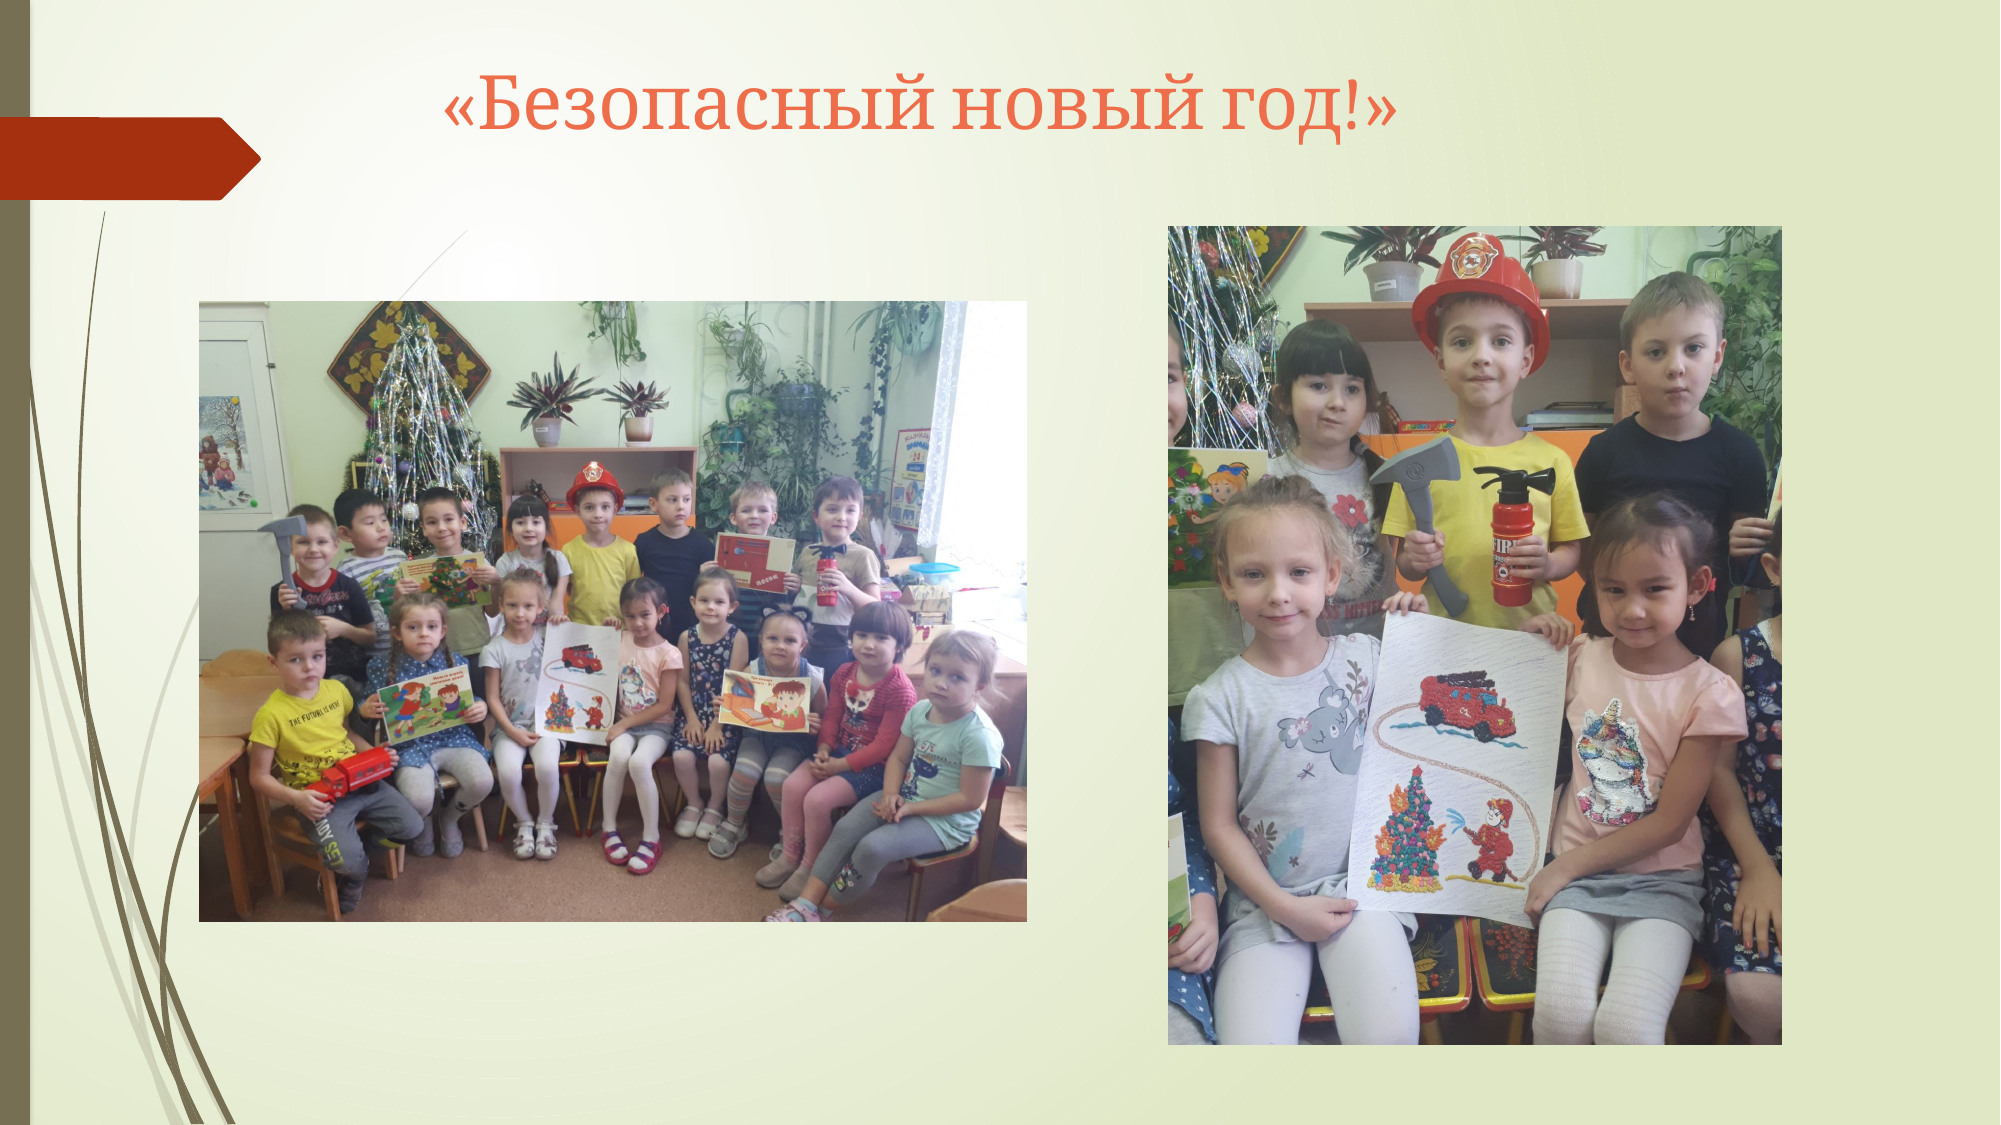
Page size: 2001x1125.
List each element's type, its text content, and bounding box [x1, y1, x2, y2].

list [199, 301, 1027, 922]
picture [1167, 226, 1782, 1045]
title «Безопасный новый год!» [425, 47, 1888, 280]
